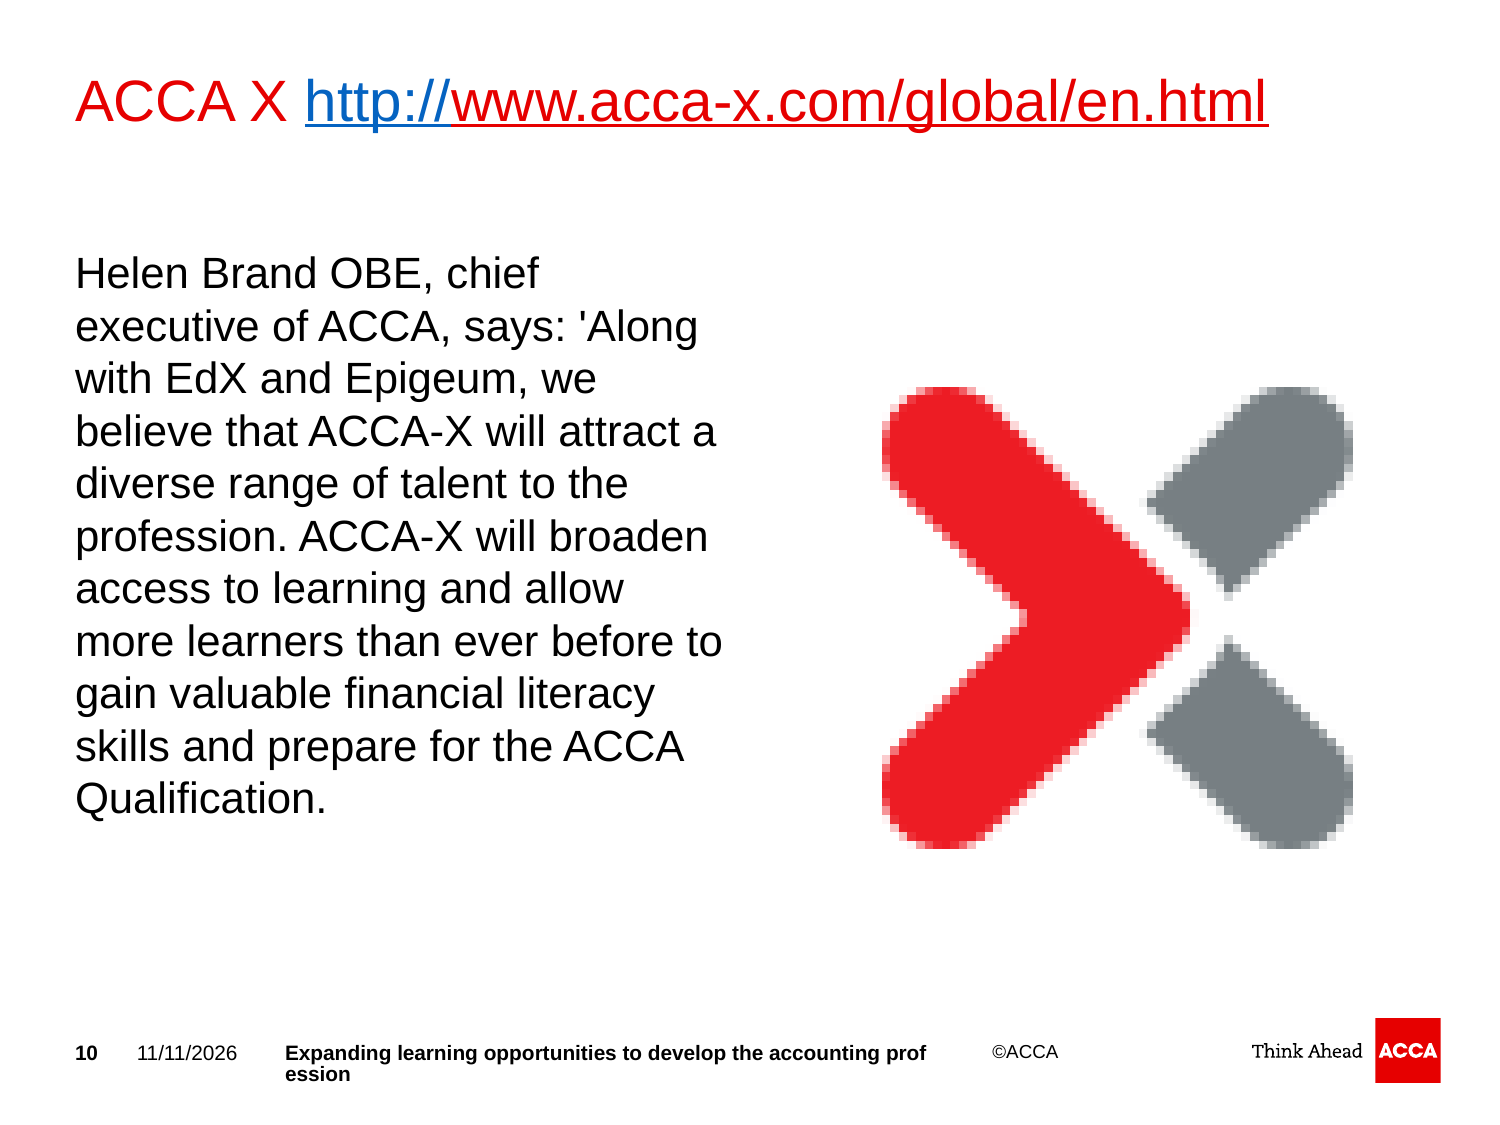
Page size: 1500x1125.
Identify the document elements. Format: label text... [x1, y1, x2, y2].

footer Expanding learning opportunities to develop the accounting profession [285, 1039, 935, 1075]
title ACCA X http://www.acca-x.com/global/en.html [75, 67, 1439, 228]
slide_number 10 [75, 1039, 135, 1075]
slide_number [136, 1039, 250, 1075]
list Helen Brand OBE, chief executive of ACCA, says: 'Along with EdX and Epigeum, we believe that ACCA-X will attract a diverse range of talent to the profession. ACCA-X will broaden access to learning and allow more learners than ever before to gain valuable financial literacy skills and prepare for the ACCA Qualification. [75, 245, 725, 984]
picture [788, 293, 1439, 944]
